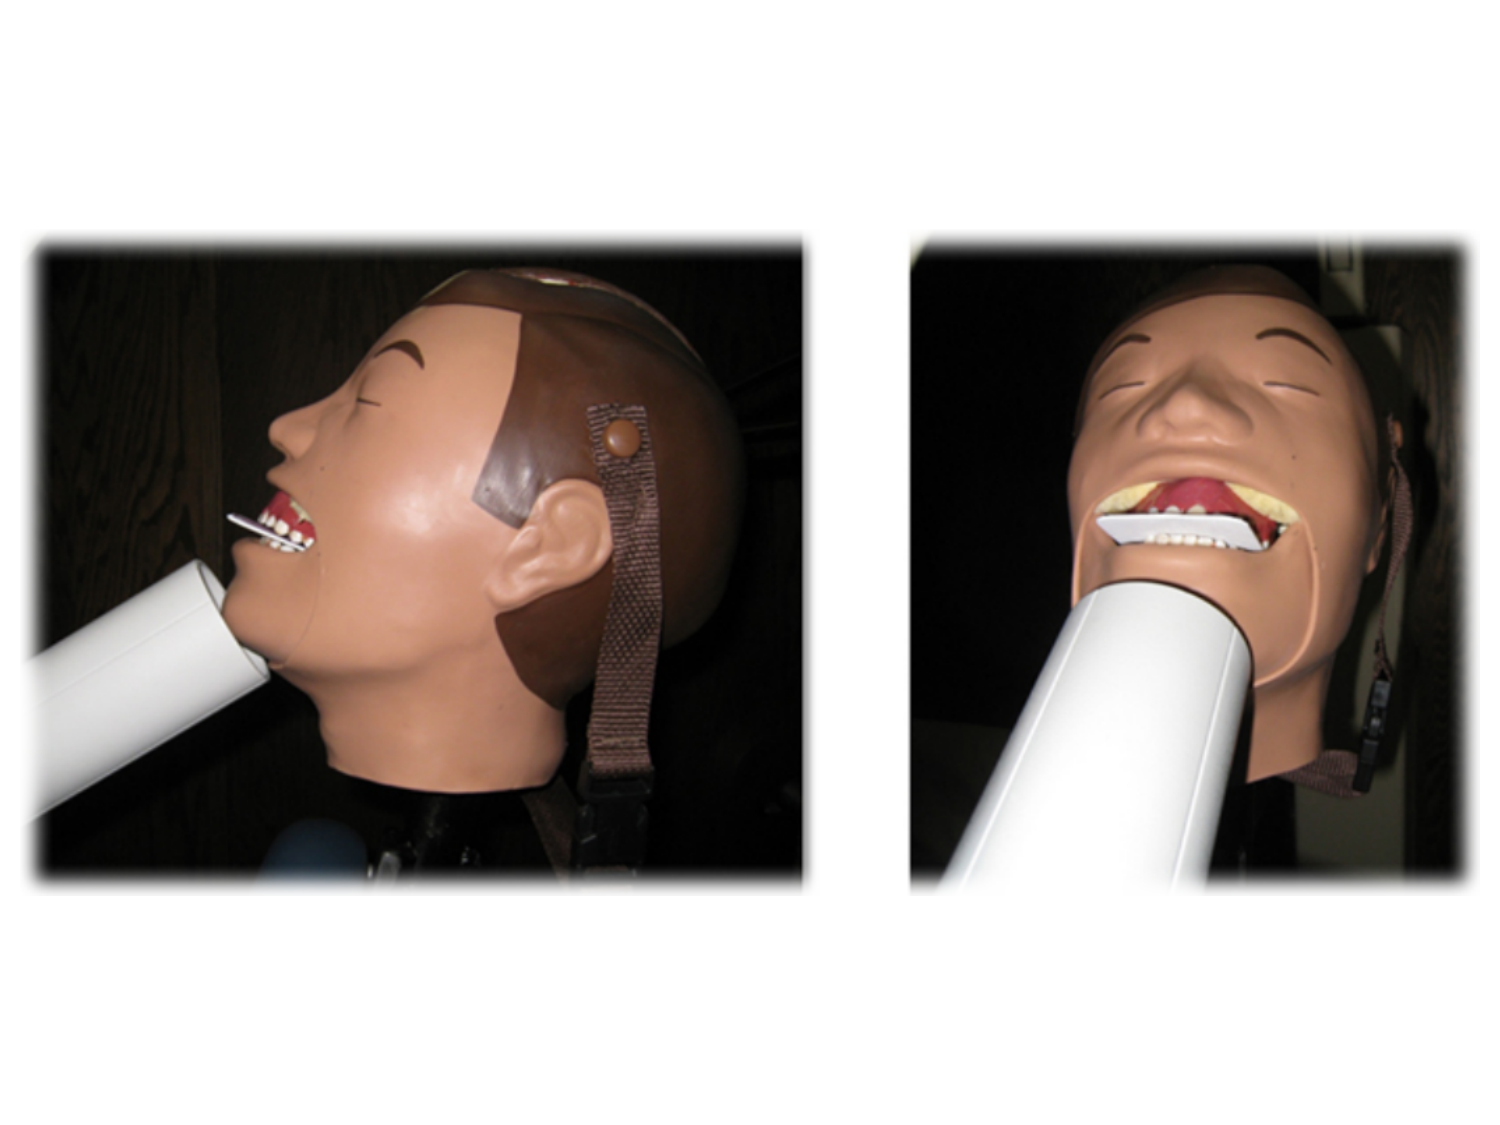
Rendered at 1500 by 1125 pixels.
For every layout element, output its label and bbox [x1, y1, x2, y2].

picture [20, 228, 1480, 897]
